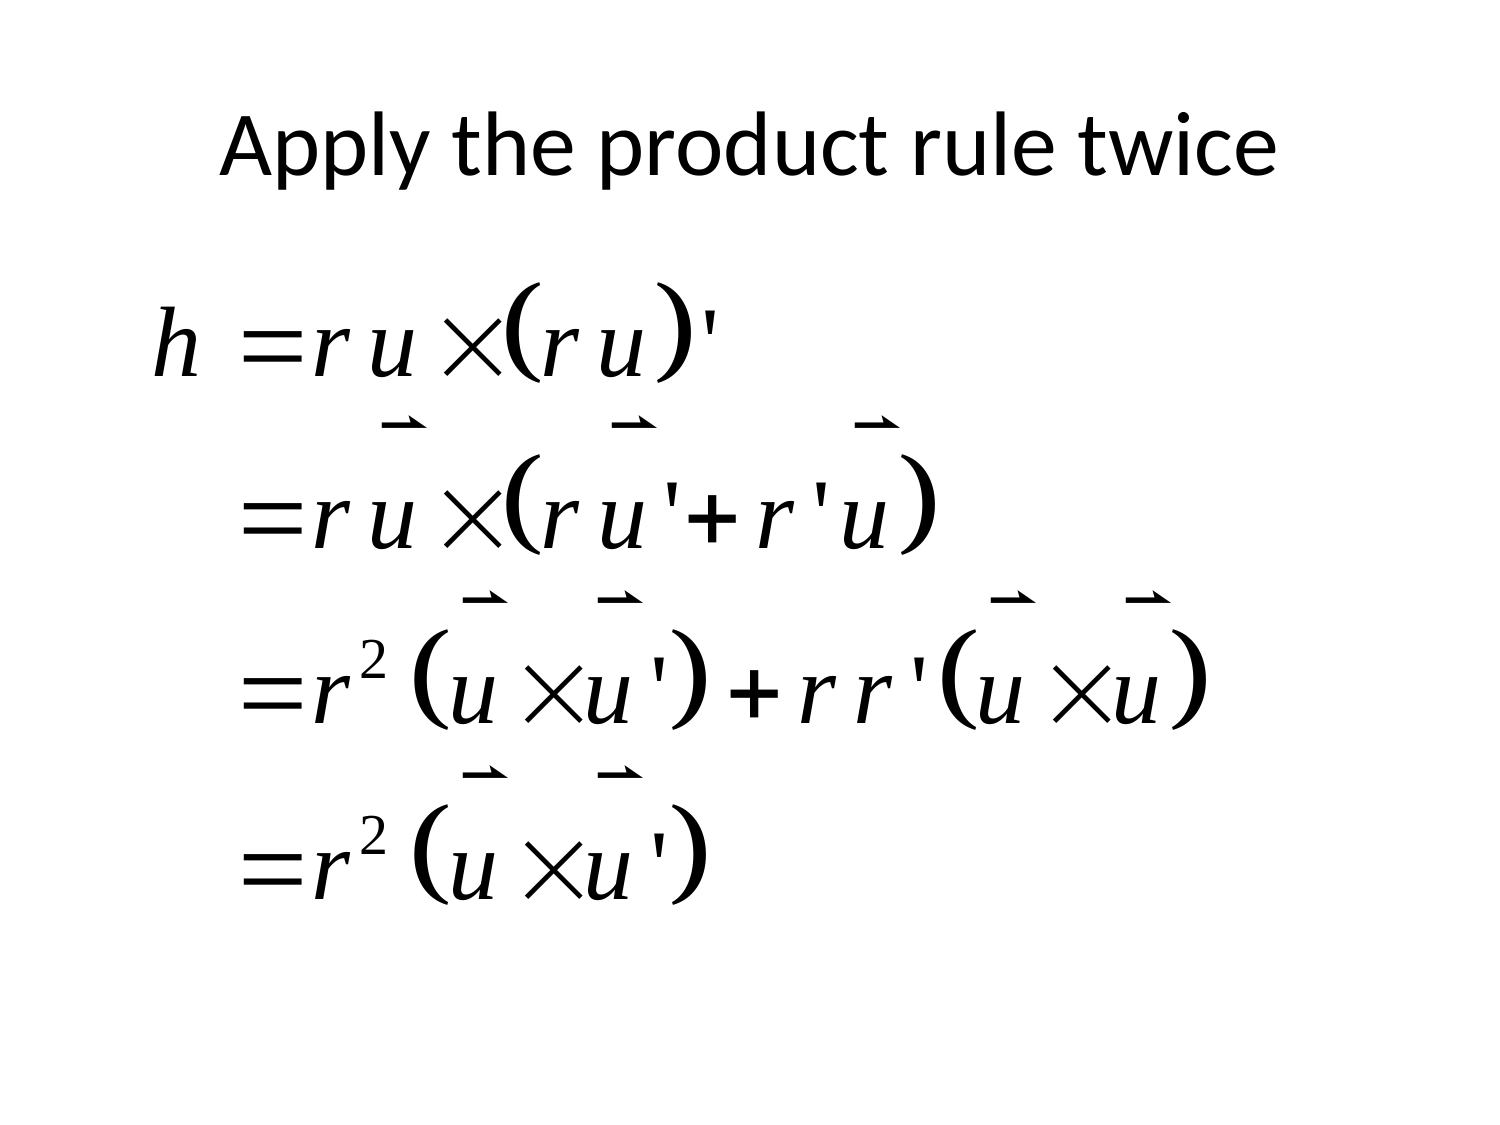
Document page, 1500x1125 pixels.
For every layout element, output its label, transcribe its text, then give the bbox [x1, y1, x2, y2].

title Apply the product rule twice [75, 45, 1425, 233]
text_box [149, 281, 1207, 940]
